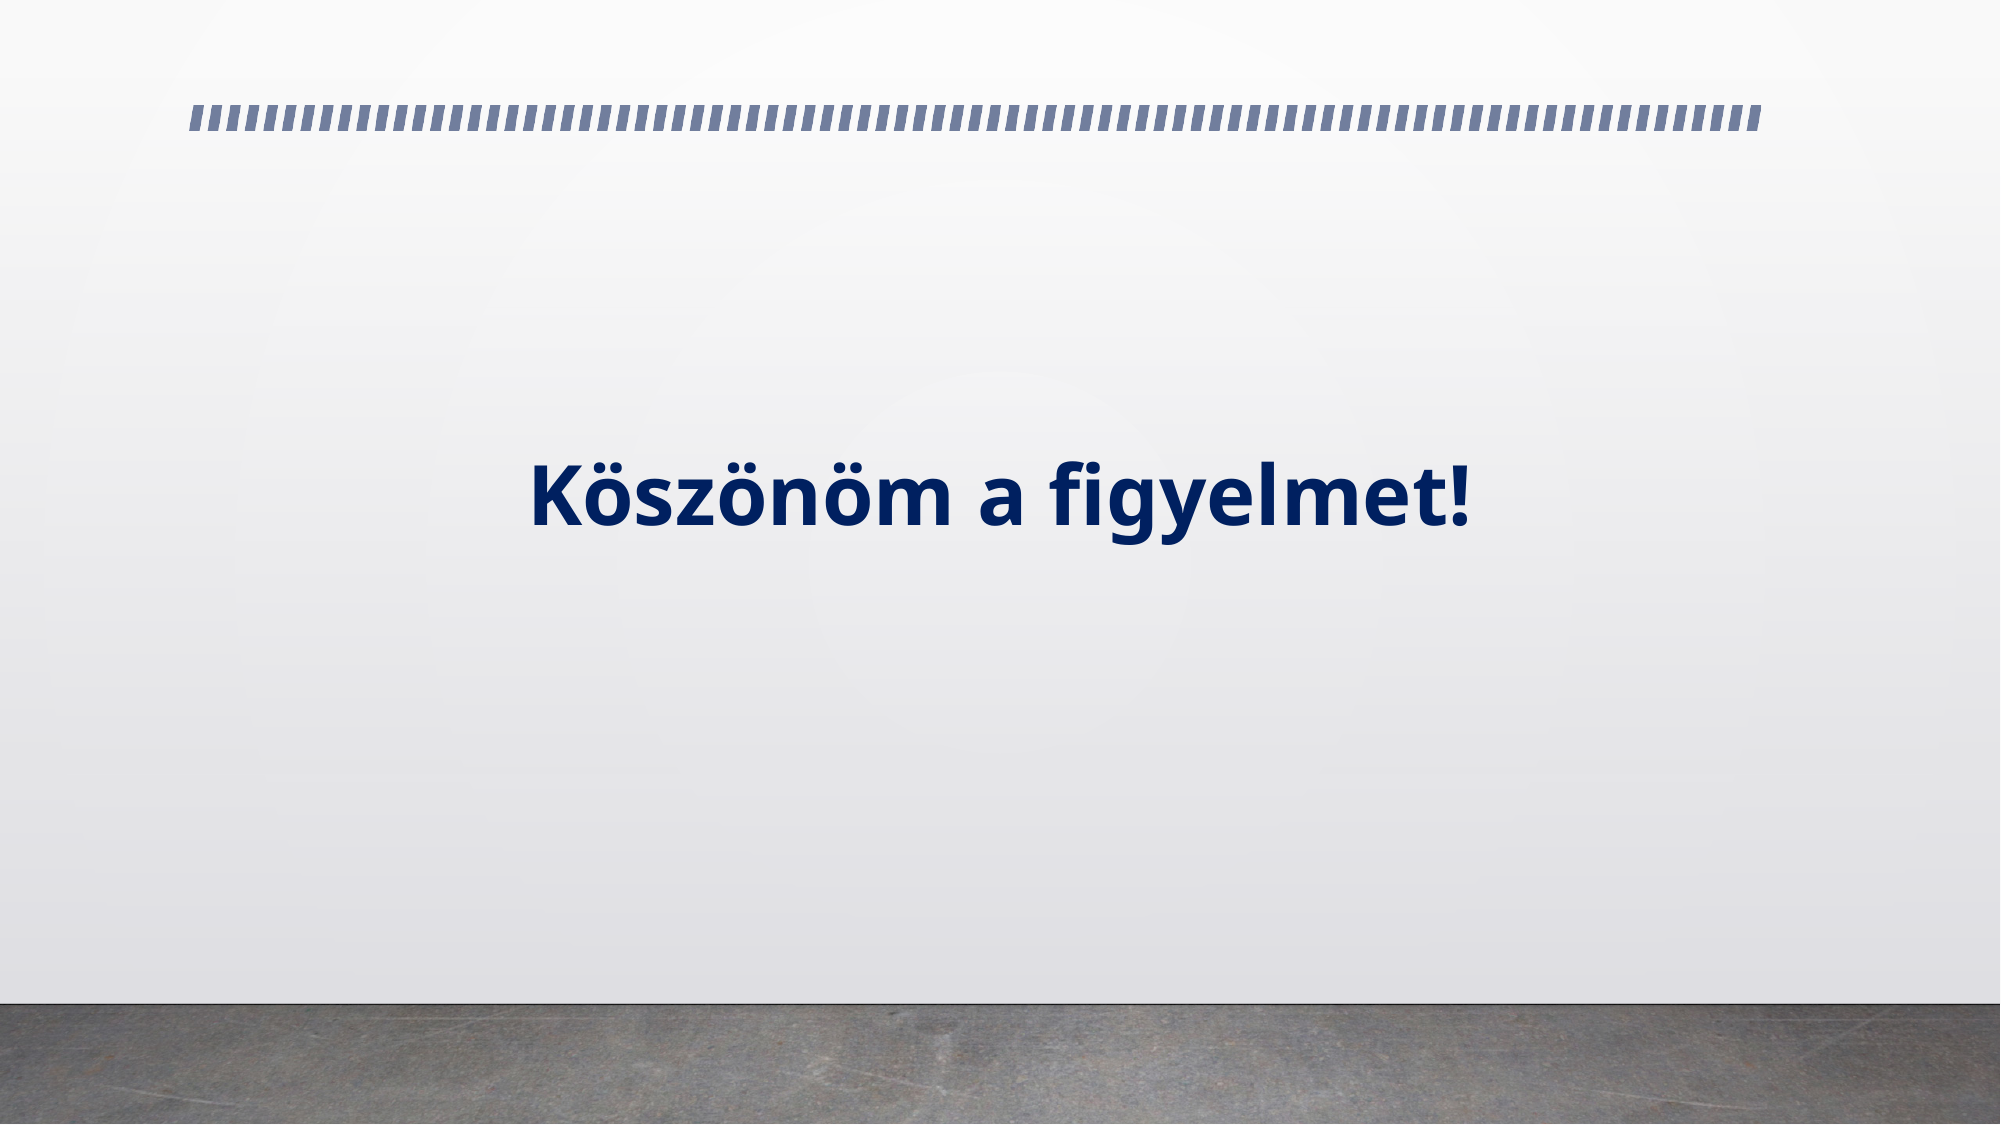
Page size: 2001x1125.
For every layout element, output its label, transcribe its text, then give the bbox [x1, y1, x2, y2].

picture [0, 1004, 2000, 1124]
title Köszönöm a figyelmet! [291, 410, 1709, 544]
